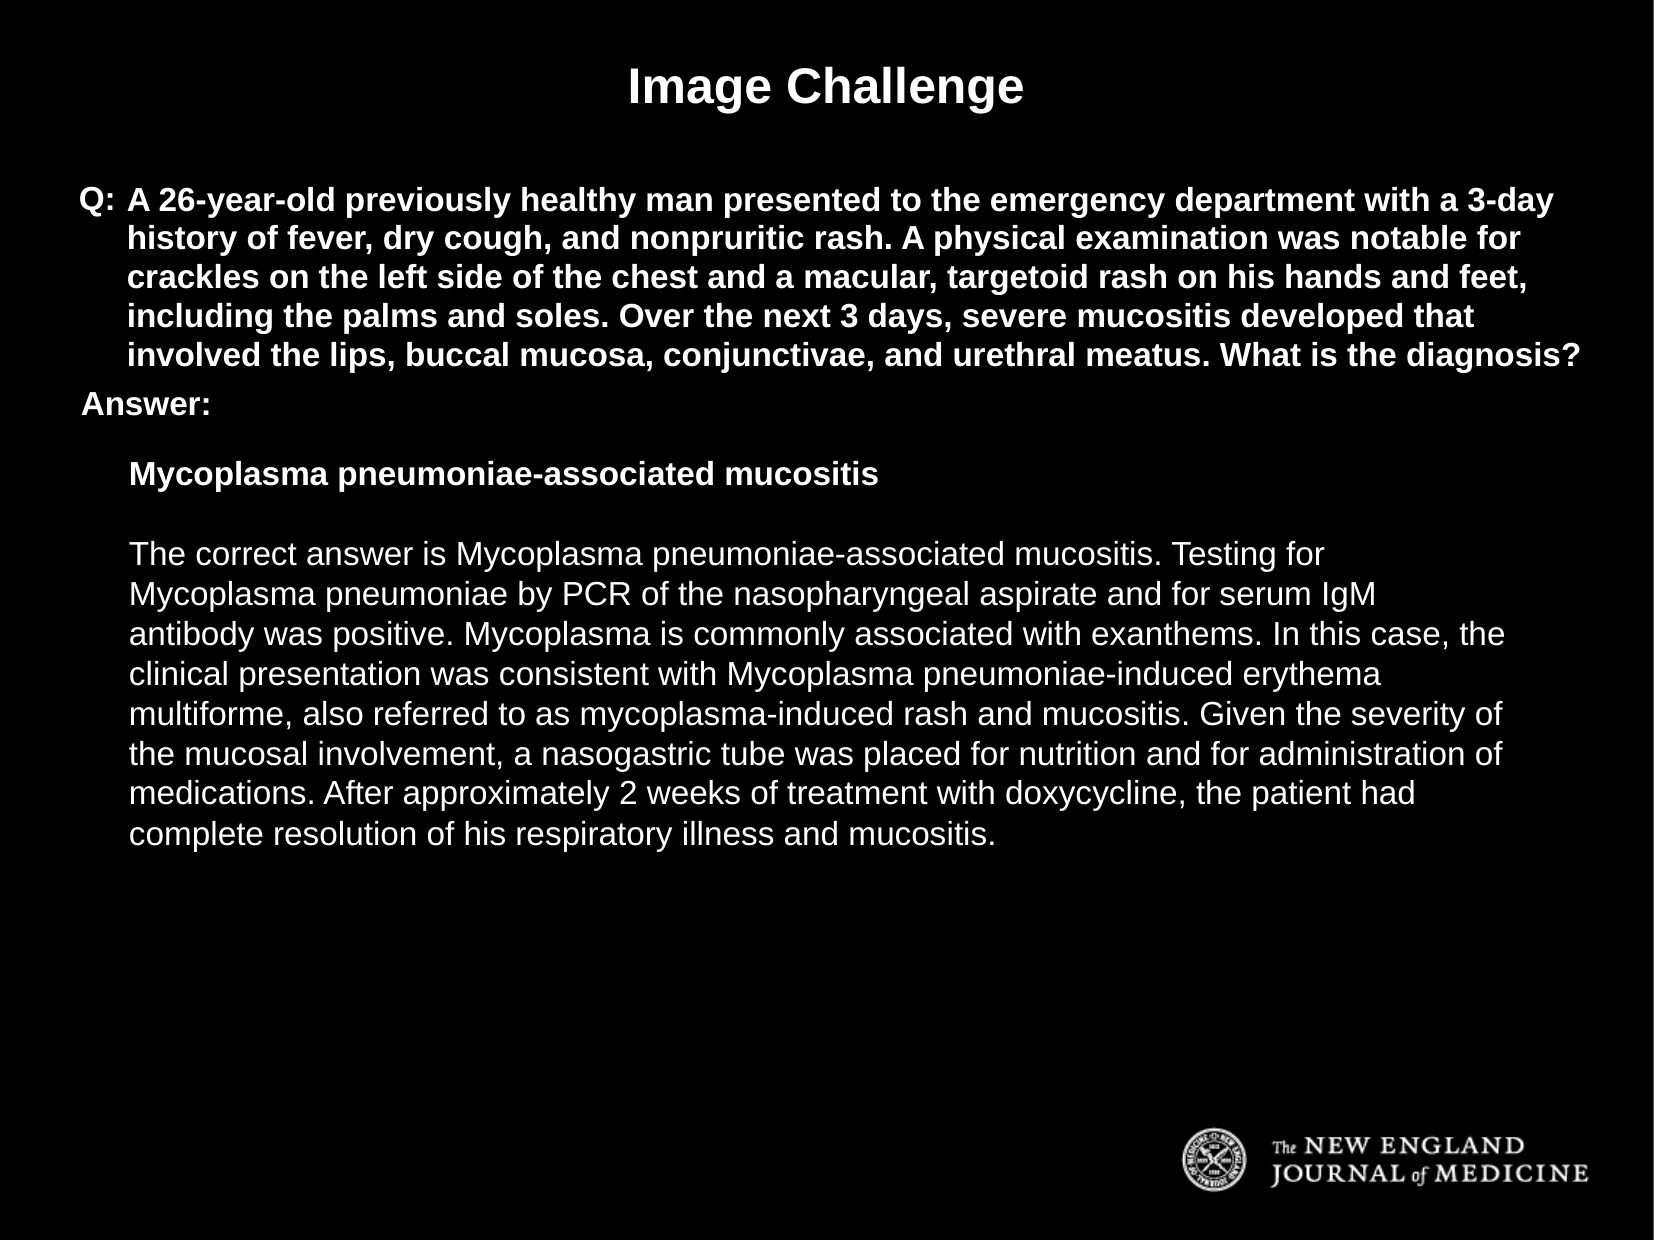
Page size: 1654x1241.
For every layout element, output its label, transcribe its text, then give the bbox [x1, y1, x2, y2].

text_box Answer: [80, 382, 1594, 423]
picture [1170, 1122, 1603, 1196]
text_box A 26-year-old previously healthy man presented to the emergency department with a 3-day history of fever, dry cough, and nonpruritic rash. A physical examination was notable for crackles on the left side of the chest and a macular, targetoid rash on his hands and feet, including the palms and soles. Over the next 3 days, severe mucositis developed that involved the lips, buccal mucosa, conjunctivae, and urethral meatus. What is the diagnosis? [126, 180, 1590, 374]
text_box Mycoplasma pneumoniae-associated mucositis The correct answer is Mycoplasma pneumoniae-associated mucositis. Testing for Mycoplasma pneumoniae by PCR of the nasopharyngeal aspirate and for serum IgM antibody was positive. Mycoplasma is commonly associated with exanthems. In this case, the clinical presentation was consistent with Mycoplasma pneumoniae-induced erythema multiforme, also referred to as mycoplasma-induced rash and mucositis. Given the severity of the mucosal involvement, a nasogastric tube was placed for nutrition and for administration of medications. After approximately 2 weeks of treatment with doxycycline, the patient had complete resolution of his respiratory illness and mucositis. [114, 444, 1527, 934]
text_box Q: [64, 170, 132, 225]
text_box Image Challenge [29, 56, 1624, 120]
